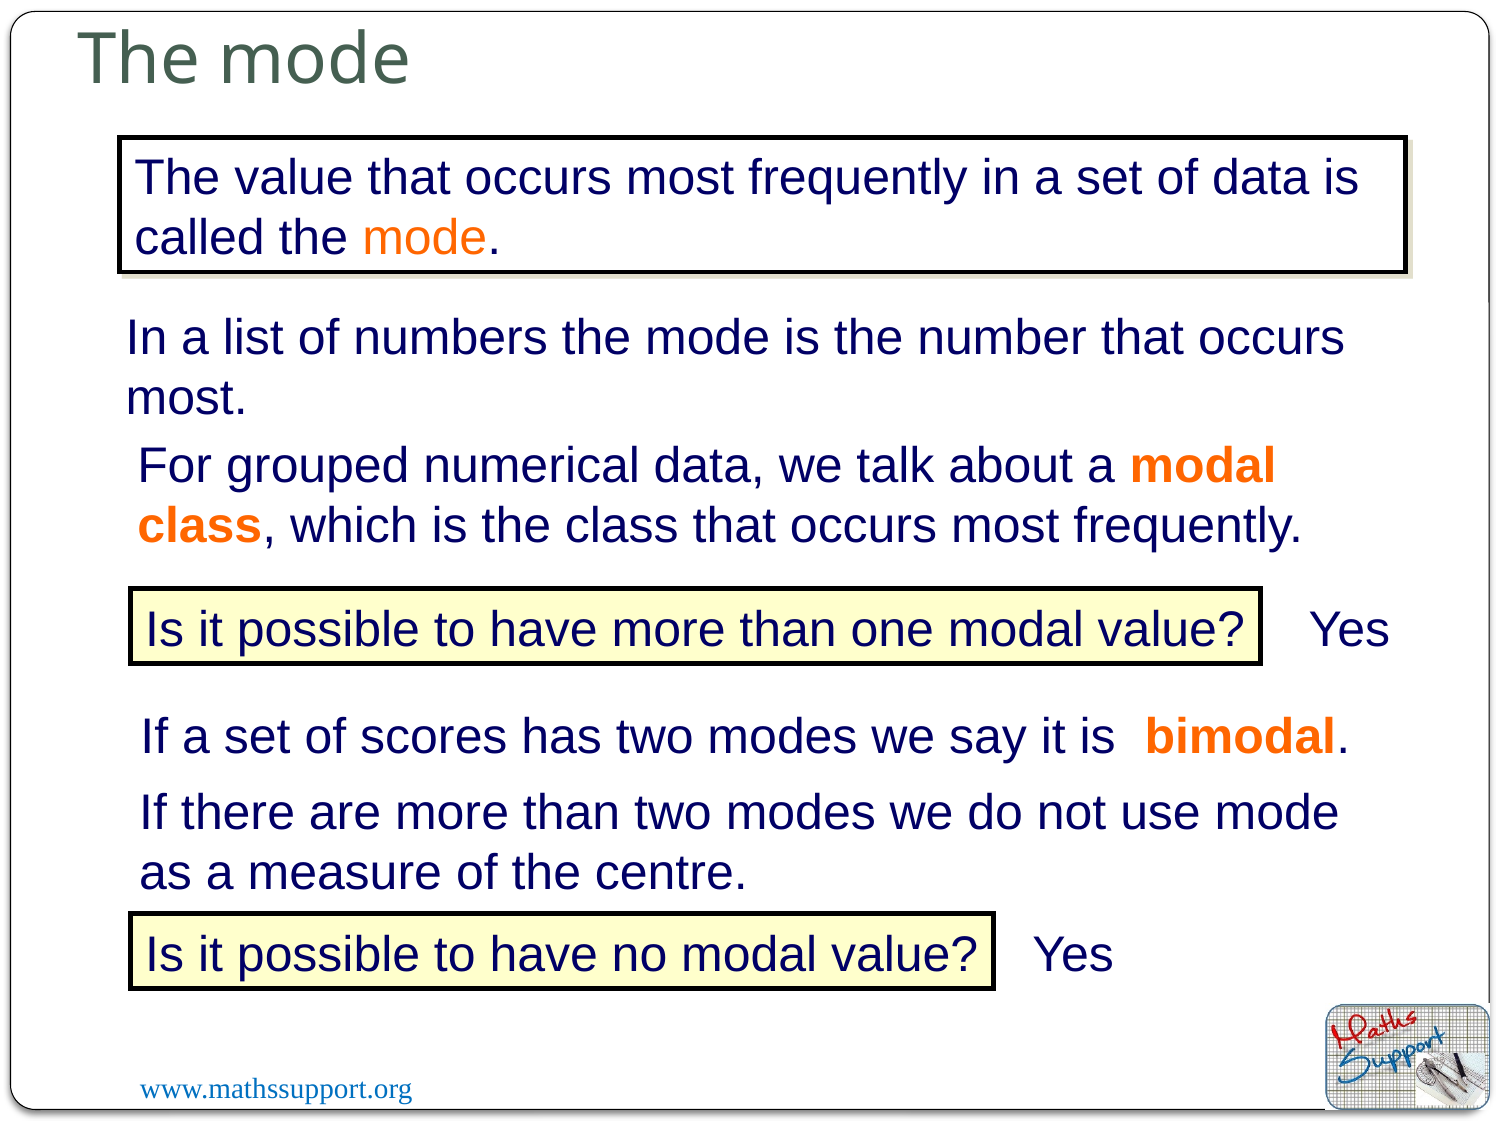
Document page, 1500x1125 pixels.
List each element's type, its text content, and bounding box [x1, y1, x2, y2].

text_box Yes [1017, 913, 1129, 989]
text_box If a set of scores has two modes we say it is bimodal. [125, 696, 1381, 772]
text_box Yes [1293, 588, 1406, 664]
text_box Is it possible to have no modal value? [130, 913, 994, 989]
title The mode [62, 0, 513, 120]
picture [1325, 1003, 1490, 1110]
text_box If there are more than two modes we do not use mode as a measure of the centre. [124, 772, 1380, 907]
text_box In a list of numbers the mode is the number that occurs most. [110, 296, 1406, 432]
text_box Is it possible to have more than one modal value? [130, 588, 1261, 664]
text_box [134, 1061, 426, 1107]
text_box [1324, 1004, 1480, 1106]
text_box The value that occurs most frequently in a set of data is called the mode. [119, 137, 1406, 273]
text_box For grouped numerical data, we talk about a modal class, which is the class that occurs most frequently. [122, 432, 1378, 560]
